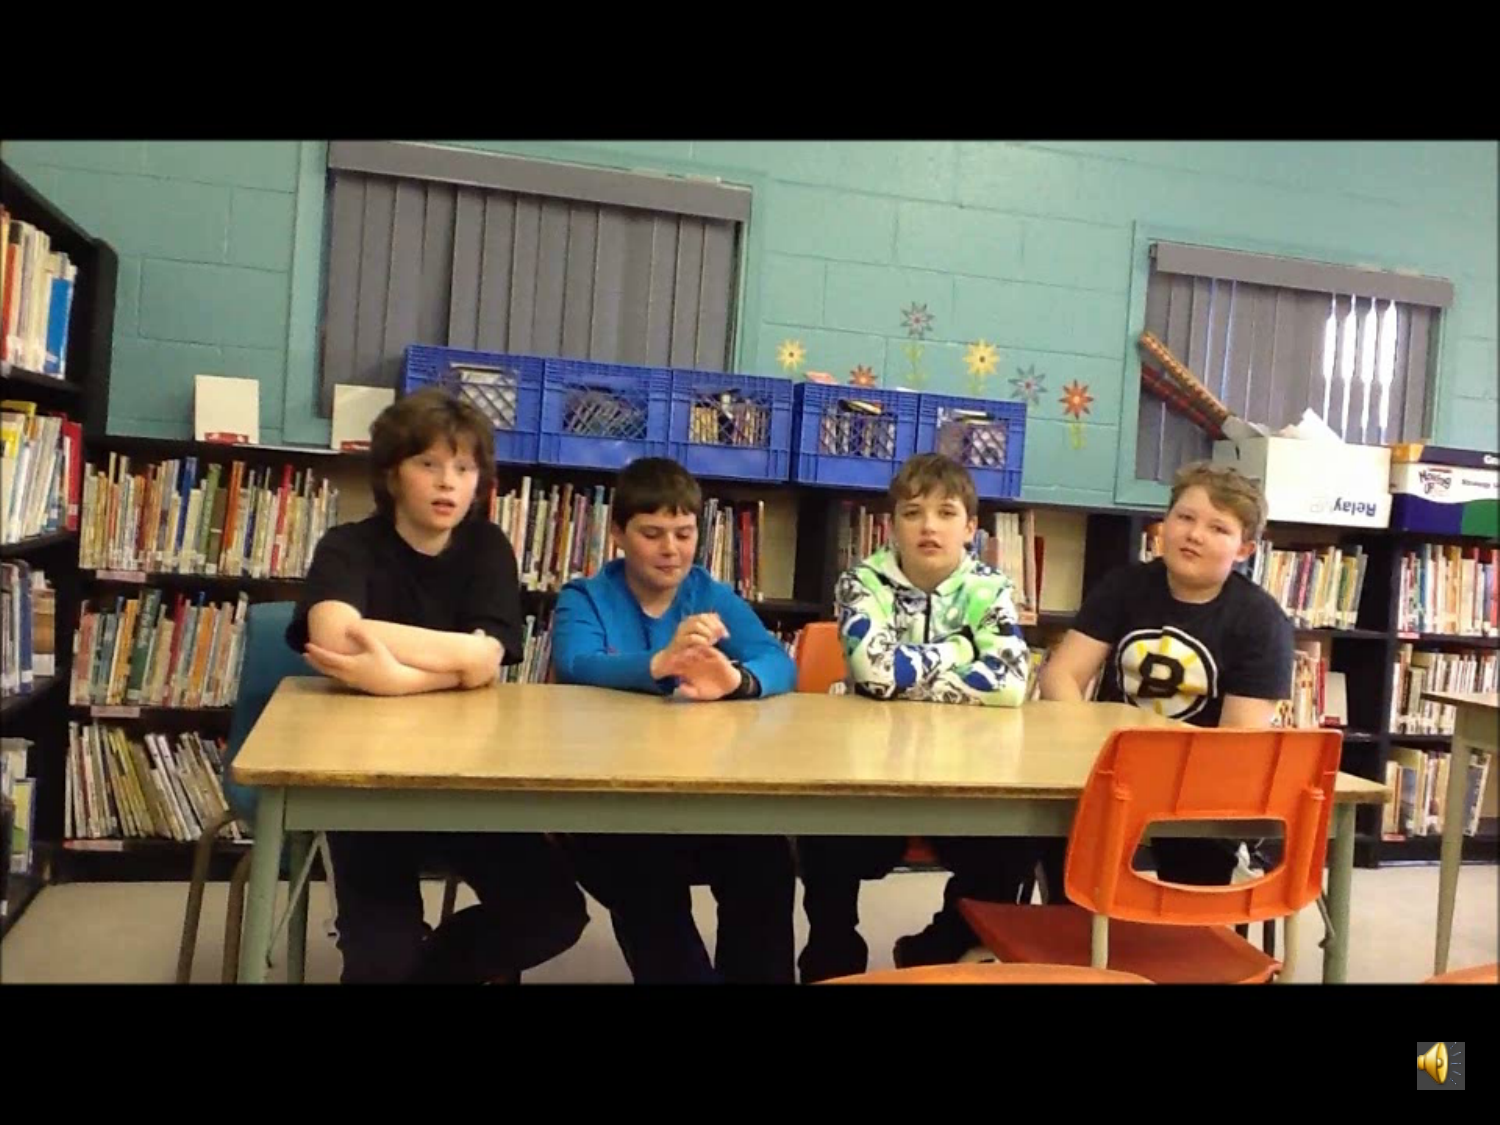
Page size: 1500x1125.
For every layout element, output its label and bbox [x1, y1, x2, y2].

picture [1415, 1040, 1467, 1092]
text_box [0, 0, 1500, 1125]
